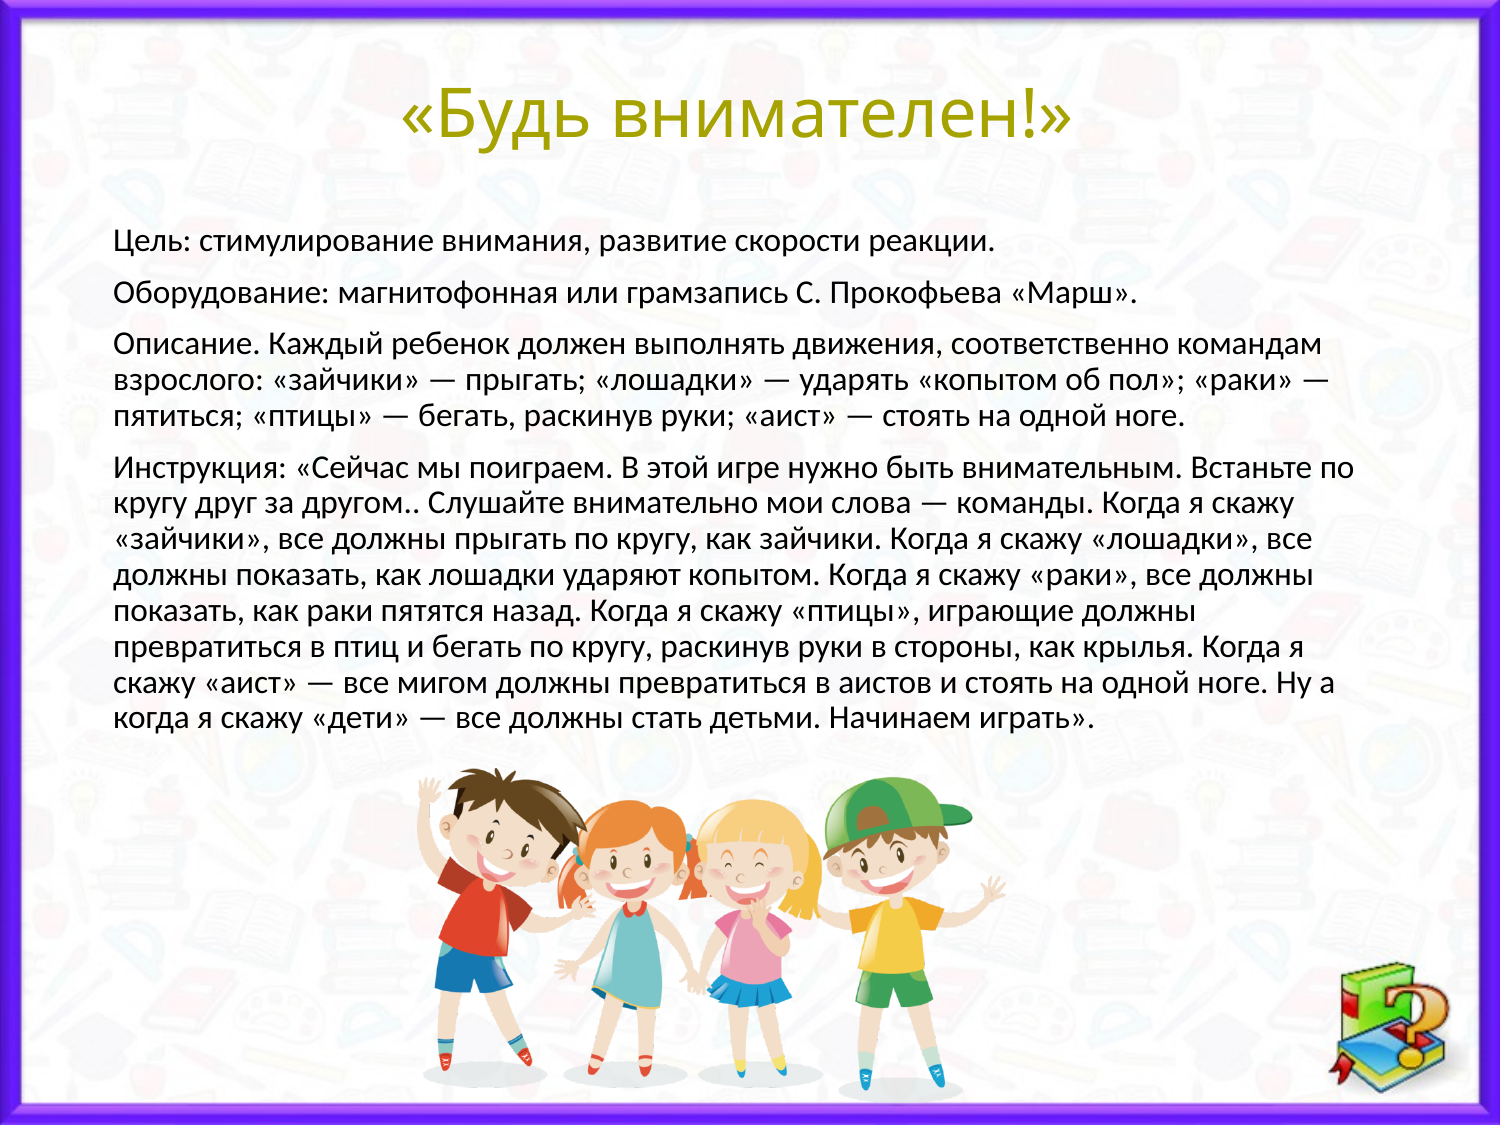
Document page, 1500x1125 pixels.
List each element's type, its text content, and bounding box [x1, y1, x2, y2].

title «Будь внимателен!» [90, 69, 1385, 162]
list Цель: стимулирование внимания, развитие скорости реакции. Оборудование: магнитофонная или грамзапись С. Прокофьева «Марш». Описание. Каждый ребенок должен выполнять движения, соответственно командам взрослого: «зайчики» — прыгать; «лошадки» — ударять «копытом об пол»; «раки» — пятиться; «птицы» — бегать, раскинув руки; «аист» — стоять на одной ноге. Инструкция: «Сейчас мы поиграем. В этой игре нужно быть внимательным. Встаньте по кругу друг за другом.. Слушайте внимательно мои слова — команды. Когда я скажу «зайчики», все должны прыгать по кругу, как зайчики. Когда я скажу «лошадки», все должны показать, как лошадки ударяют копытом. Когда я скажу «раки», все должны показать, как раки пятятся назад. Когда я скажу «птицы», играющие должны превратиться в птиц и бегать по кругу, раскинув руки в стороны, как крылья. Когда я скажу «аист» — все мигом должны превратиться в аистов и стоять на одной ноге. Ну а когда я скажу «дети» — все должны стать детьми. Начинаем играть». [98, 215, 1392, 765]
picture [0, 0, 1500, 1125]
